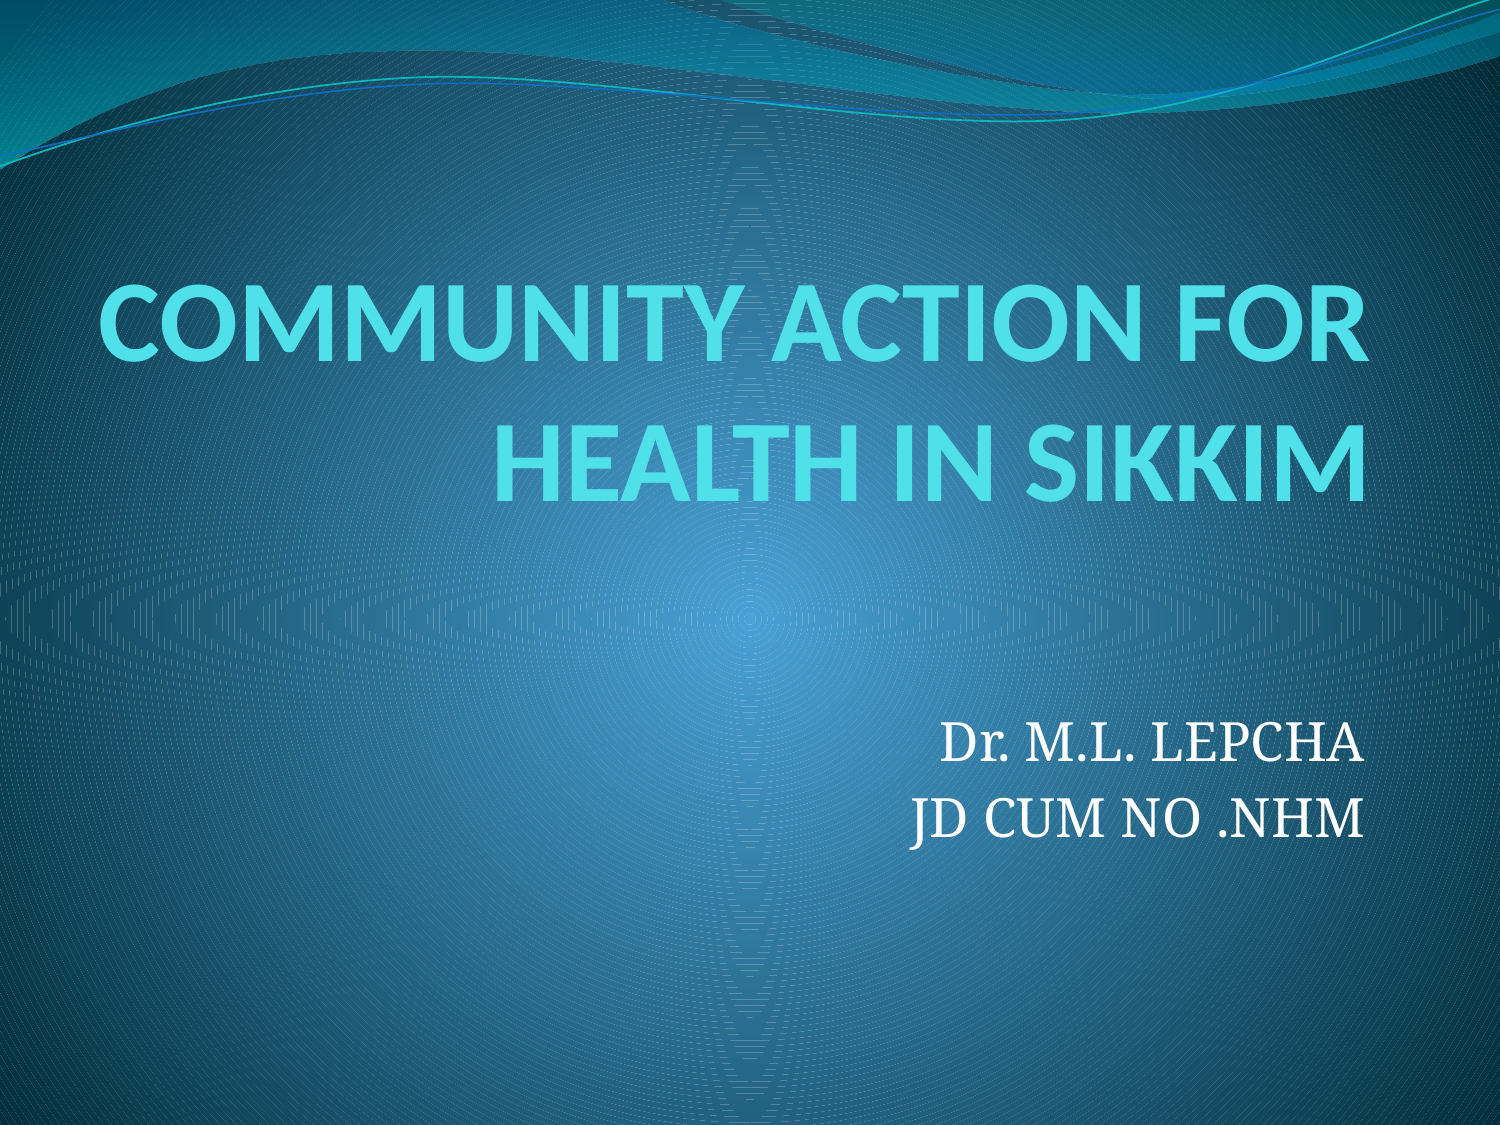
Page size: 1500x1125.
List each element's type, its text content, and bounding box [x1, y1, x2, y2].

title COMMUNITY ACTION FOR HEALTH IN SIKKIM [87, 224, 1376, 525]
subtitle Dr. M.L. LEPCHA JD CUM NO .NHM [87, 699, 1376, 963]
